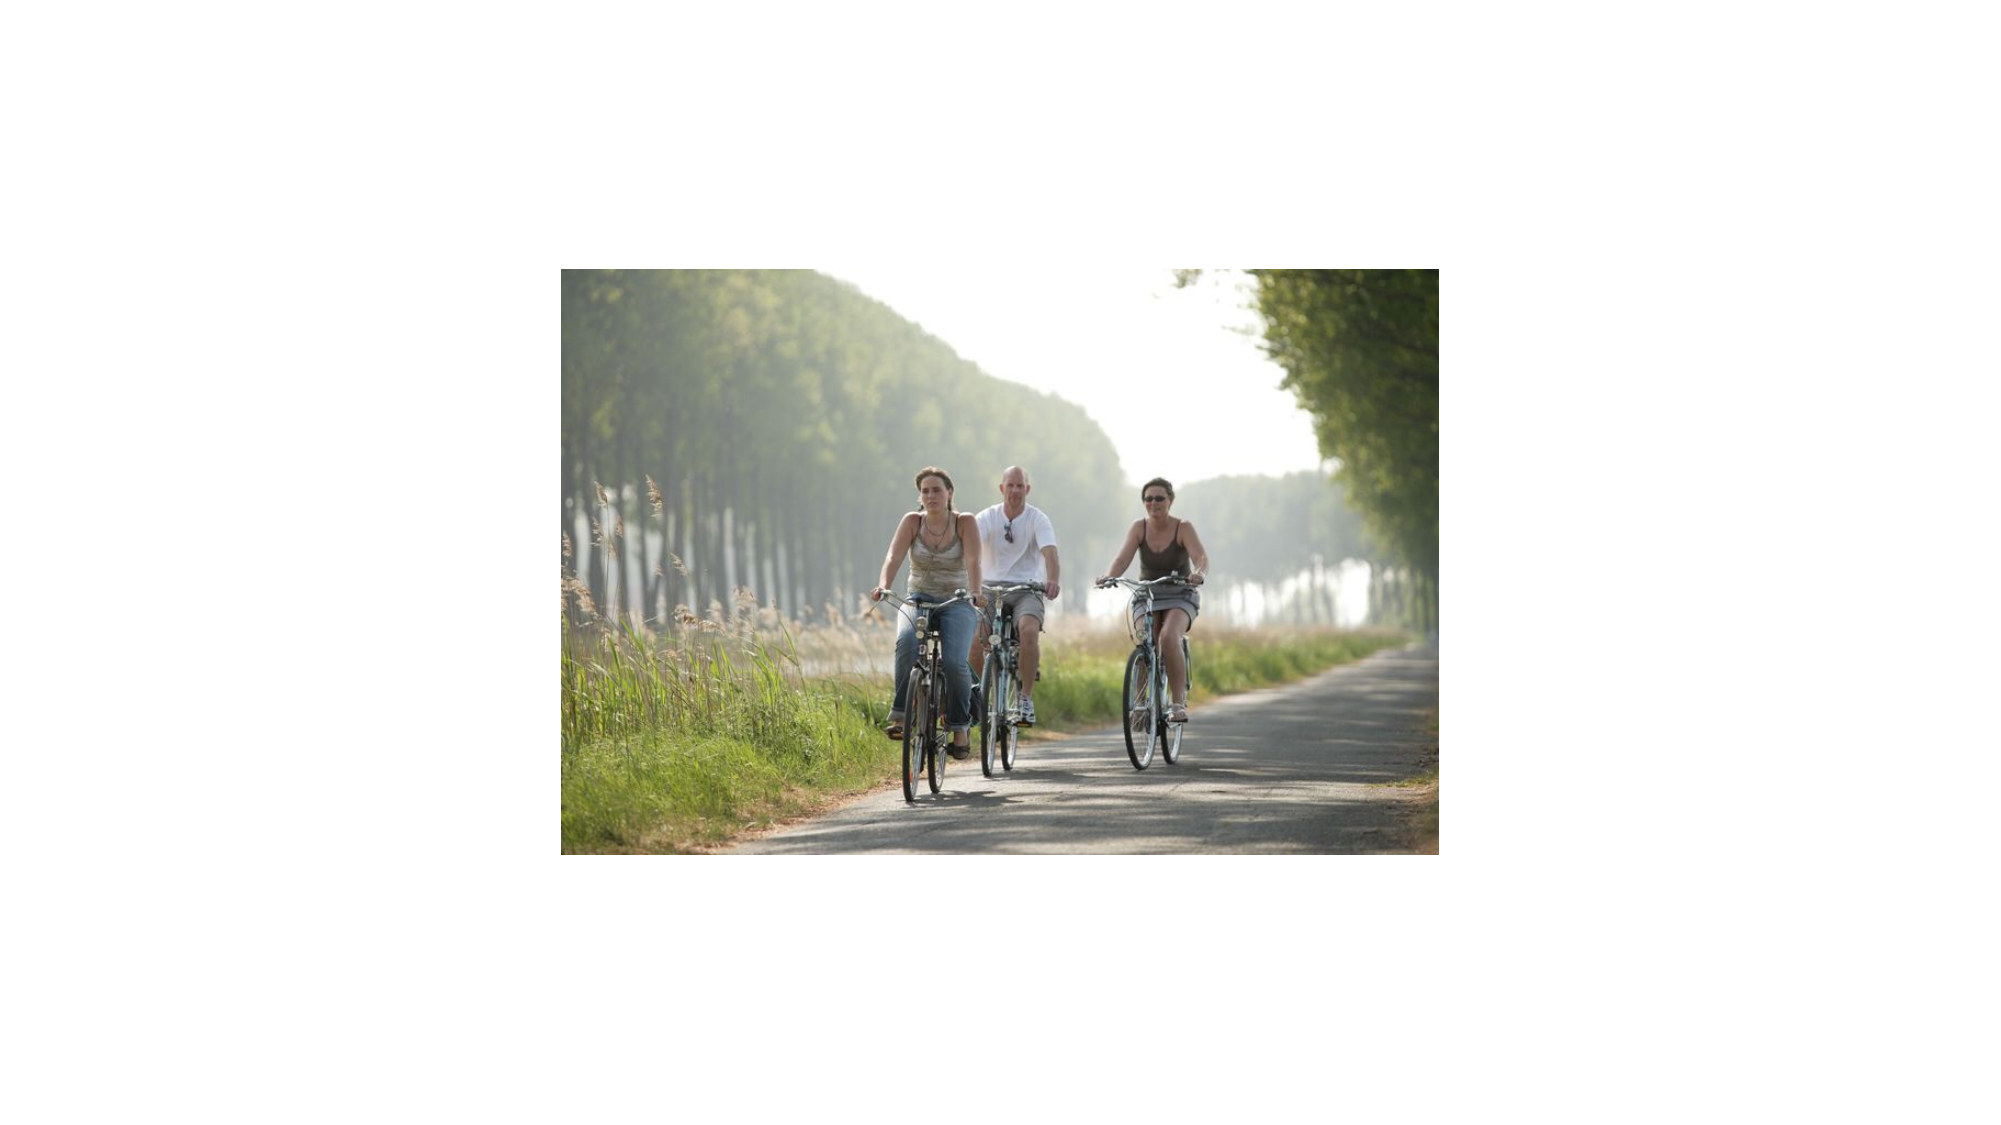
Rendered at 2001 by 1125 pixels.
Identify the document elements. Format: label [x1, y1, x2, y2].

picture [561, 269, 1439, 855]
